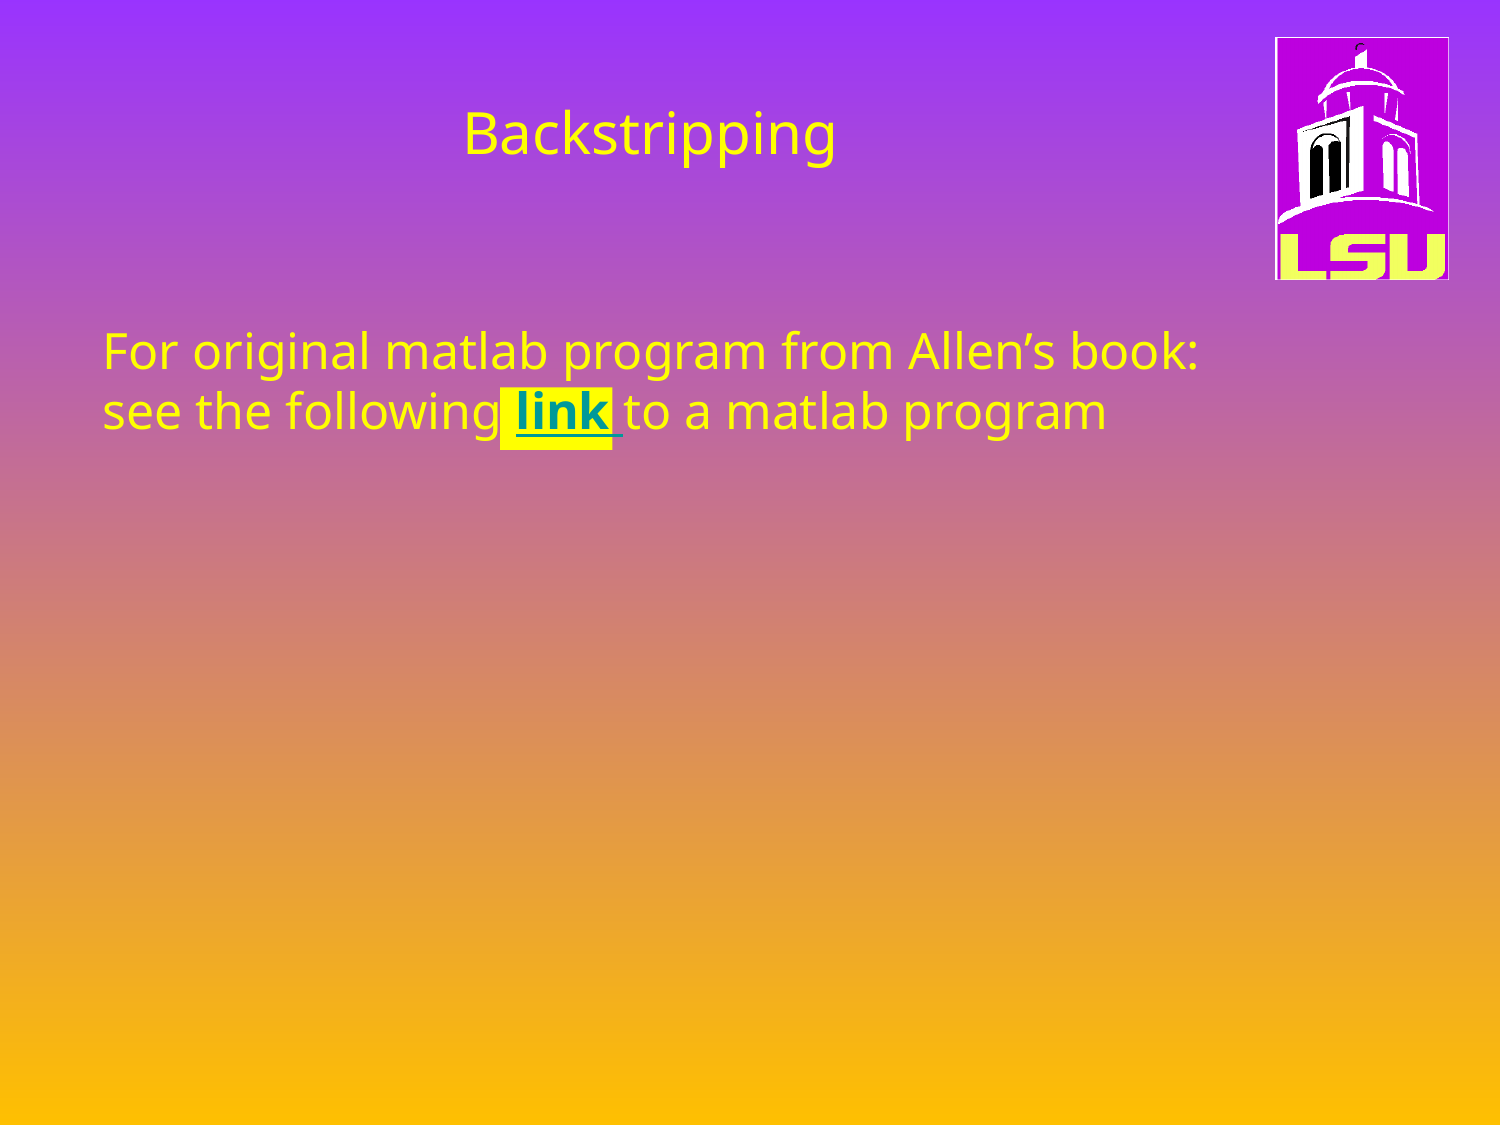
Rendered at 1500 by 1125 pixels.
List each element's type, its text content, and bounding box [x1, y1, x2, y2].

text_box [87, 312, 1326, 451]
title Backstripping [74, 49, 1226, 213]
picture [1275, 37, 1449, 280]
